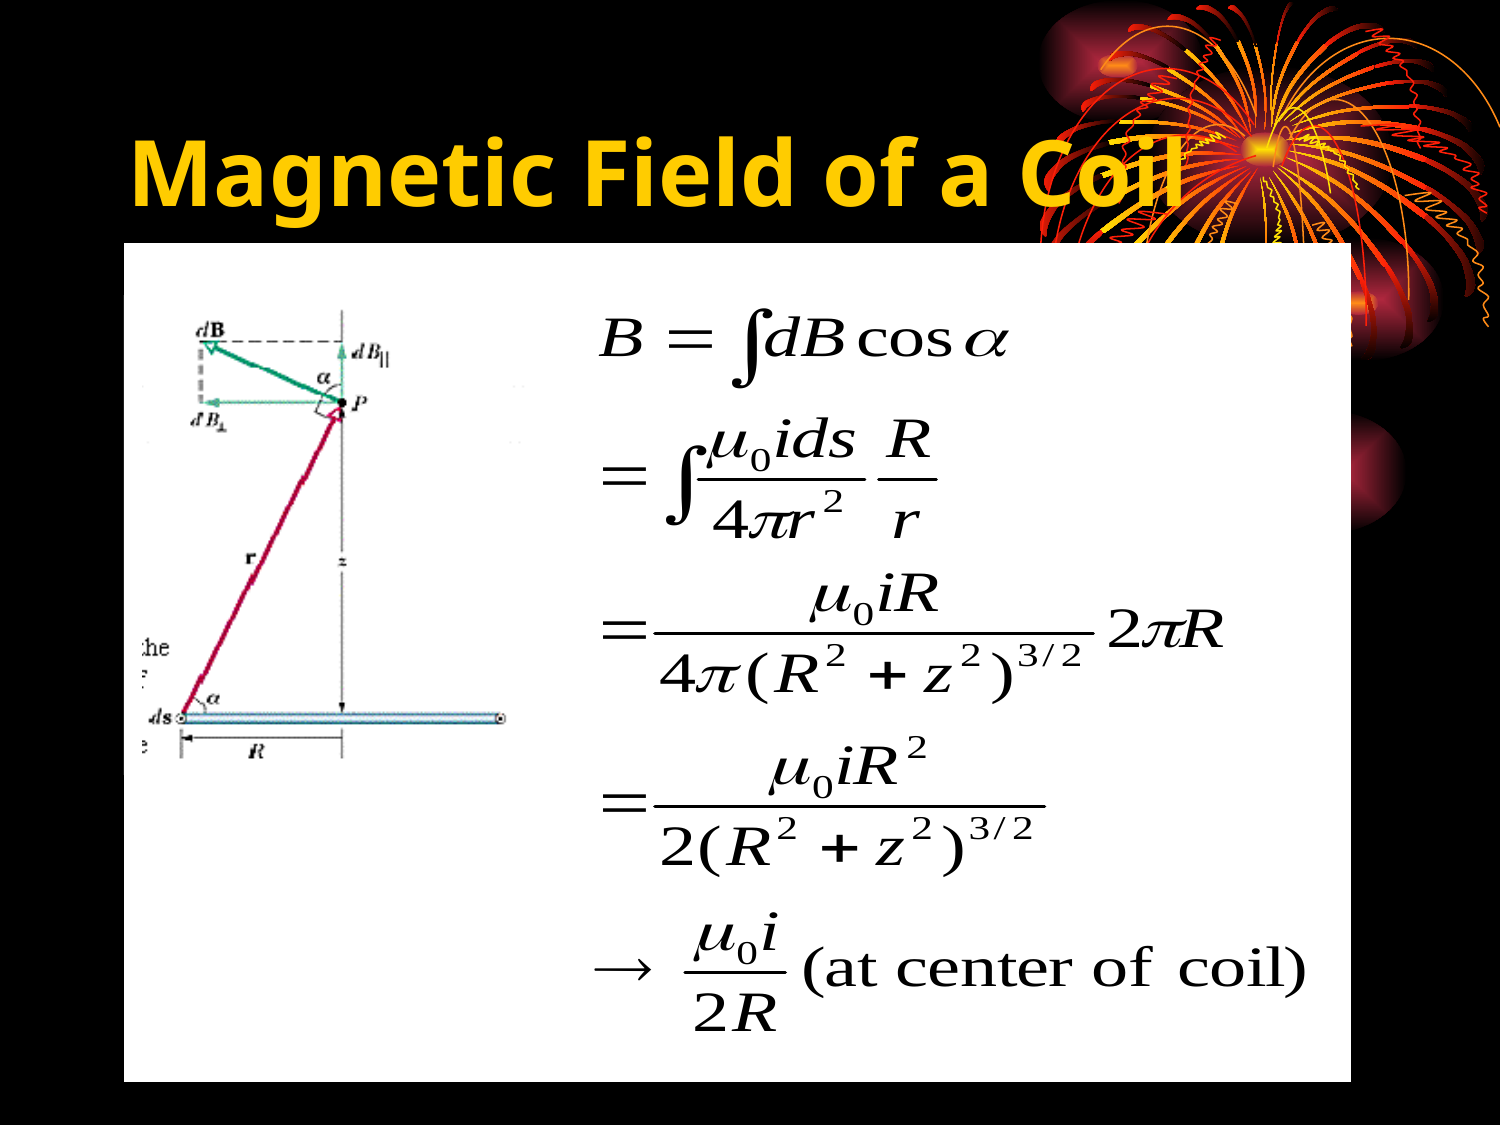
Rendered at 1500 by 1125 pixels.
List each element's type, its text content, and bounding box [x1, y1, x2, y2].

title Magnetic Field of a Coil [112, 49, 1388, 290]
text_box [123, 243, 1352, 1083]
